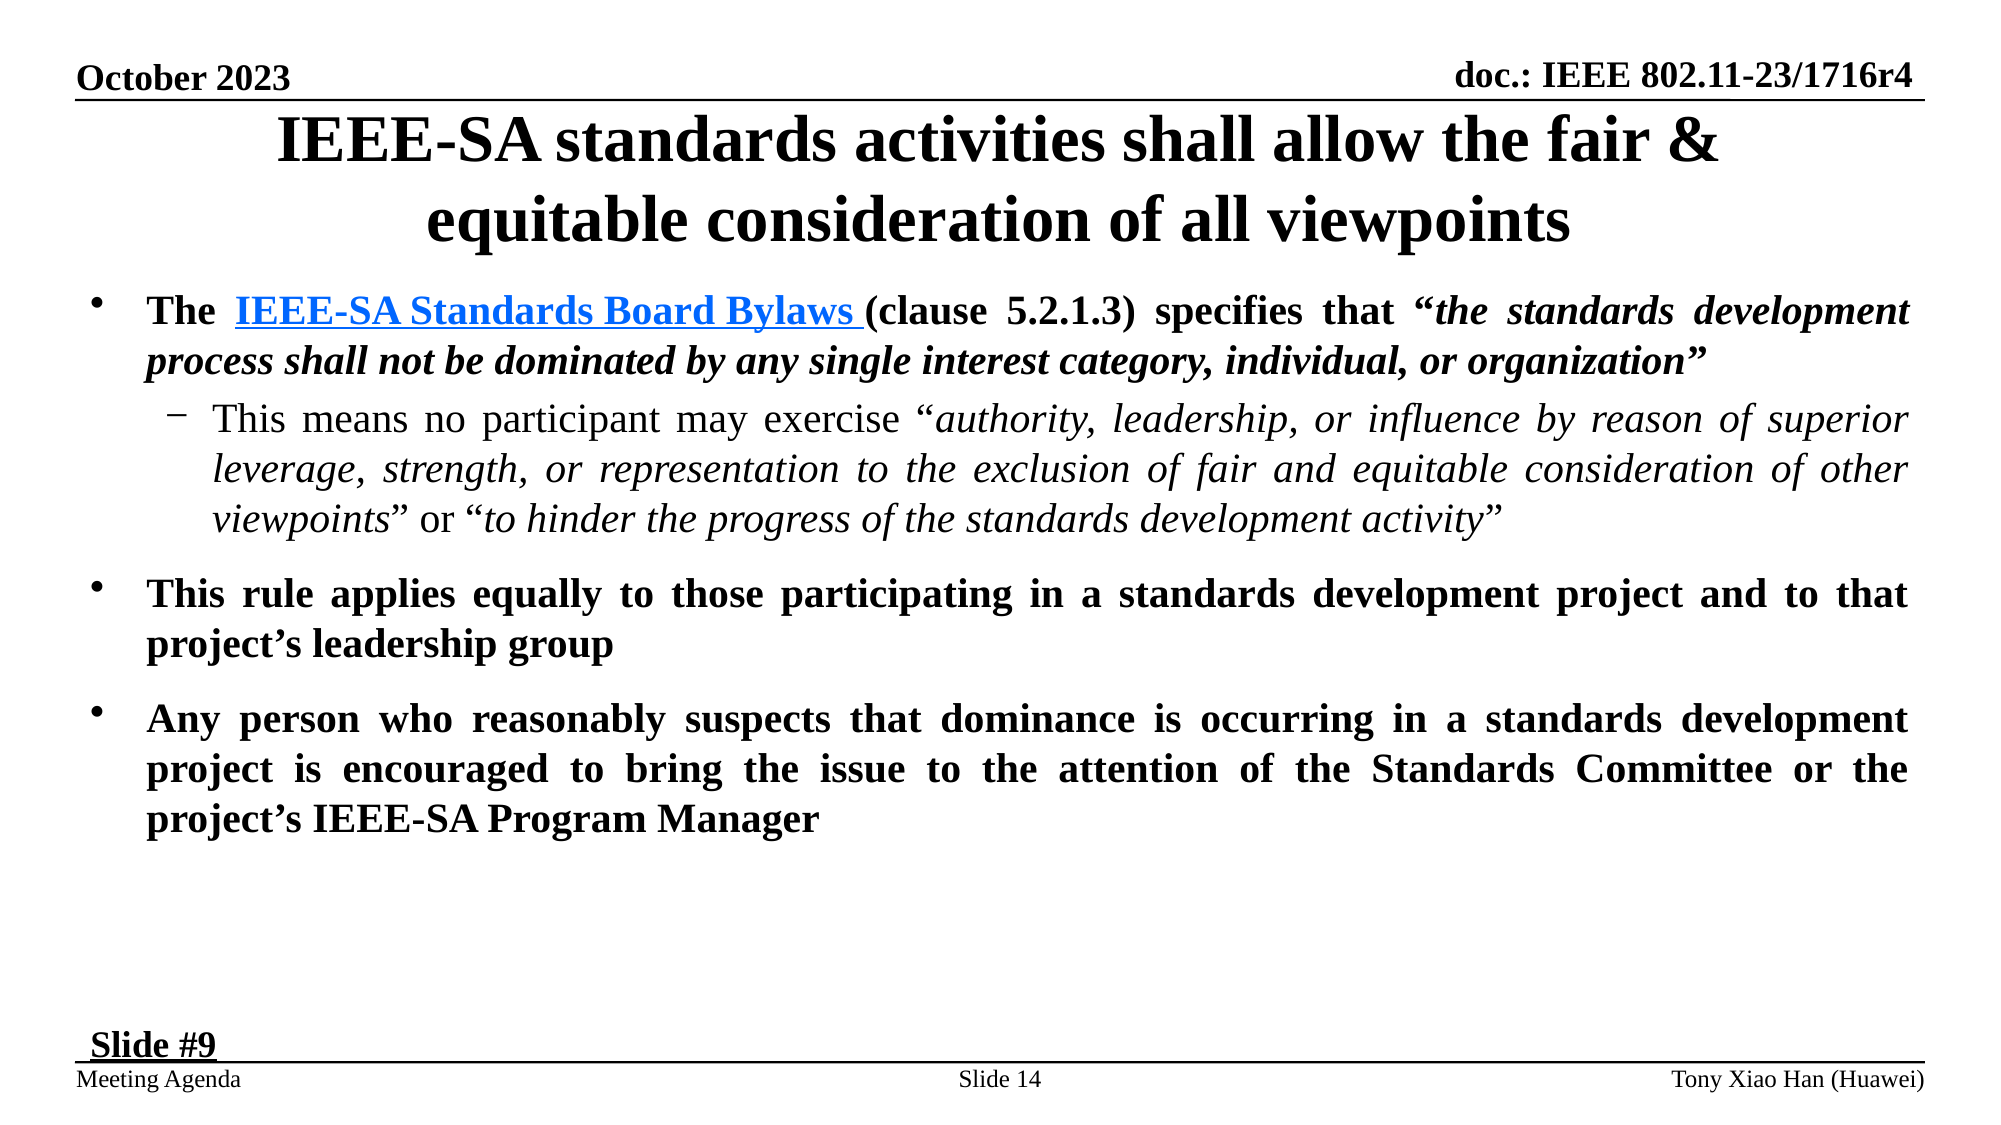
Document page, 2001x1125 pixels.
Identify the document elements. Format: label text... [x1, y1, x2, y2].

text_box IEEE-SA standards activities shall allow the fair & equitable consideration of all viewpoints [75, 87, 1925, 263]
text_box Slide #9 [75, 1012, 232, 1073]
list The IEEE-SA Standards Board Bylaws (clause 5.2.1.3) specifies that “the standards development process shall not be dominated by any single interest category, individual, or organization” This means no participant may exercise “authority, leadership, or influence by reason of superior leverage, strength, or representation to the exclusion of fair and equitable consideration of other viewpoints” or “to hinder the progress of the standards development activity” This rule applies equally to those participating in a standards development project and to that project’s leadership group Any person who reasonably suspects that dominance is occurring in a standards development project is encouraged to bring the issue to the attention of the Standards Committee or the project’s IEEE-SA Program Manager [75, 275, 1925, 1038]
